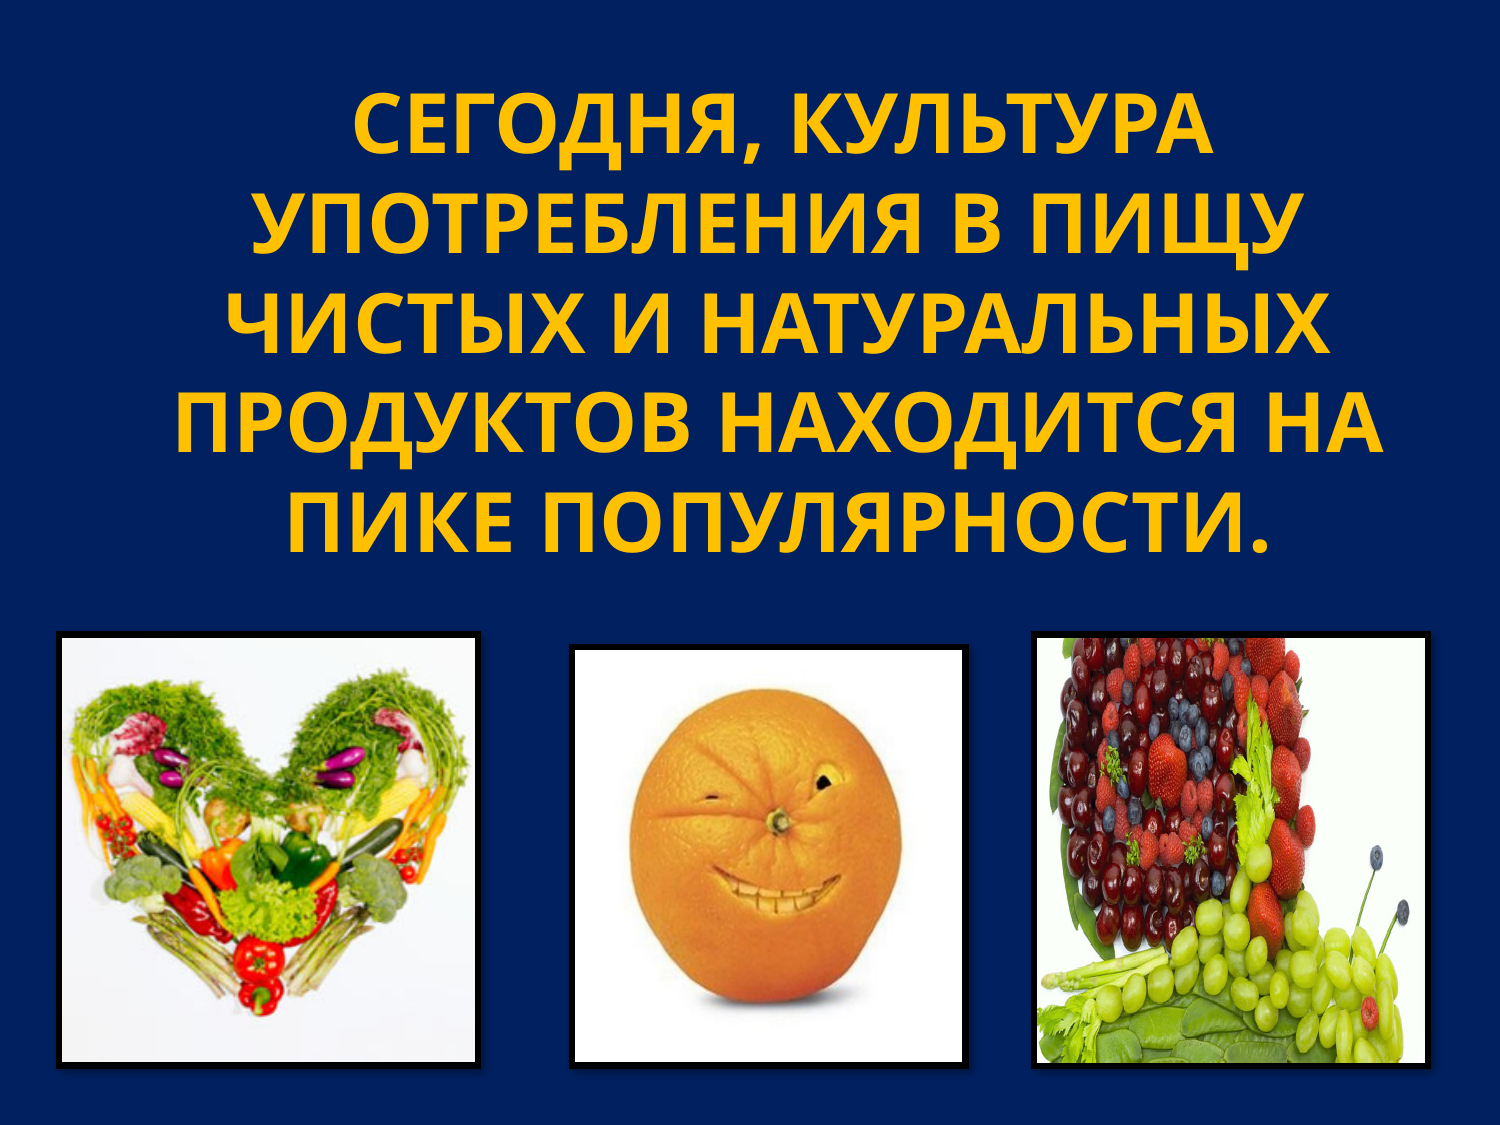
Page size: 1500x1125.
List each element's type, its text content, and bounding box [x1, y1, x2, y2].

list СЕГОДНЯ, КУЛЬТУРА УПОТРЕБЛЕНИЯ В ПИЩУ ЧИСТЫХ И НАТУРАЛЬНЫХ ПРОДУКТОВ НАХОДИТСЯ НА ПИКЕ ПОПУЛЯРНОСТИ. [0, 62, 1500, 1125]
picture [62, 637, 476, 1063]
picture [574, 649, 963, 1063]
picture [1037, 637, 1426, 1063]
